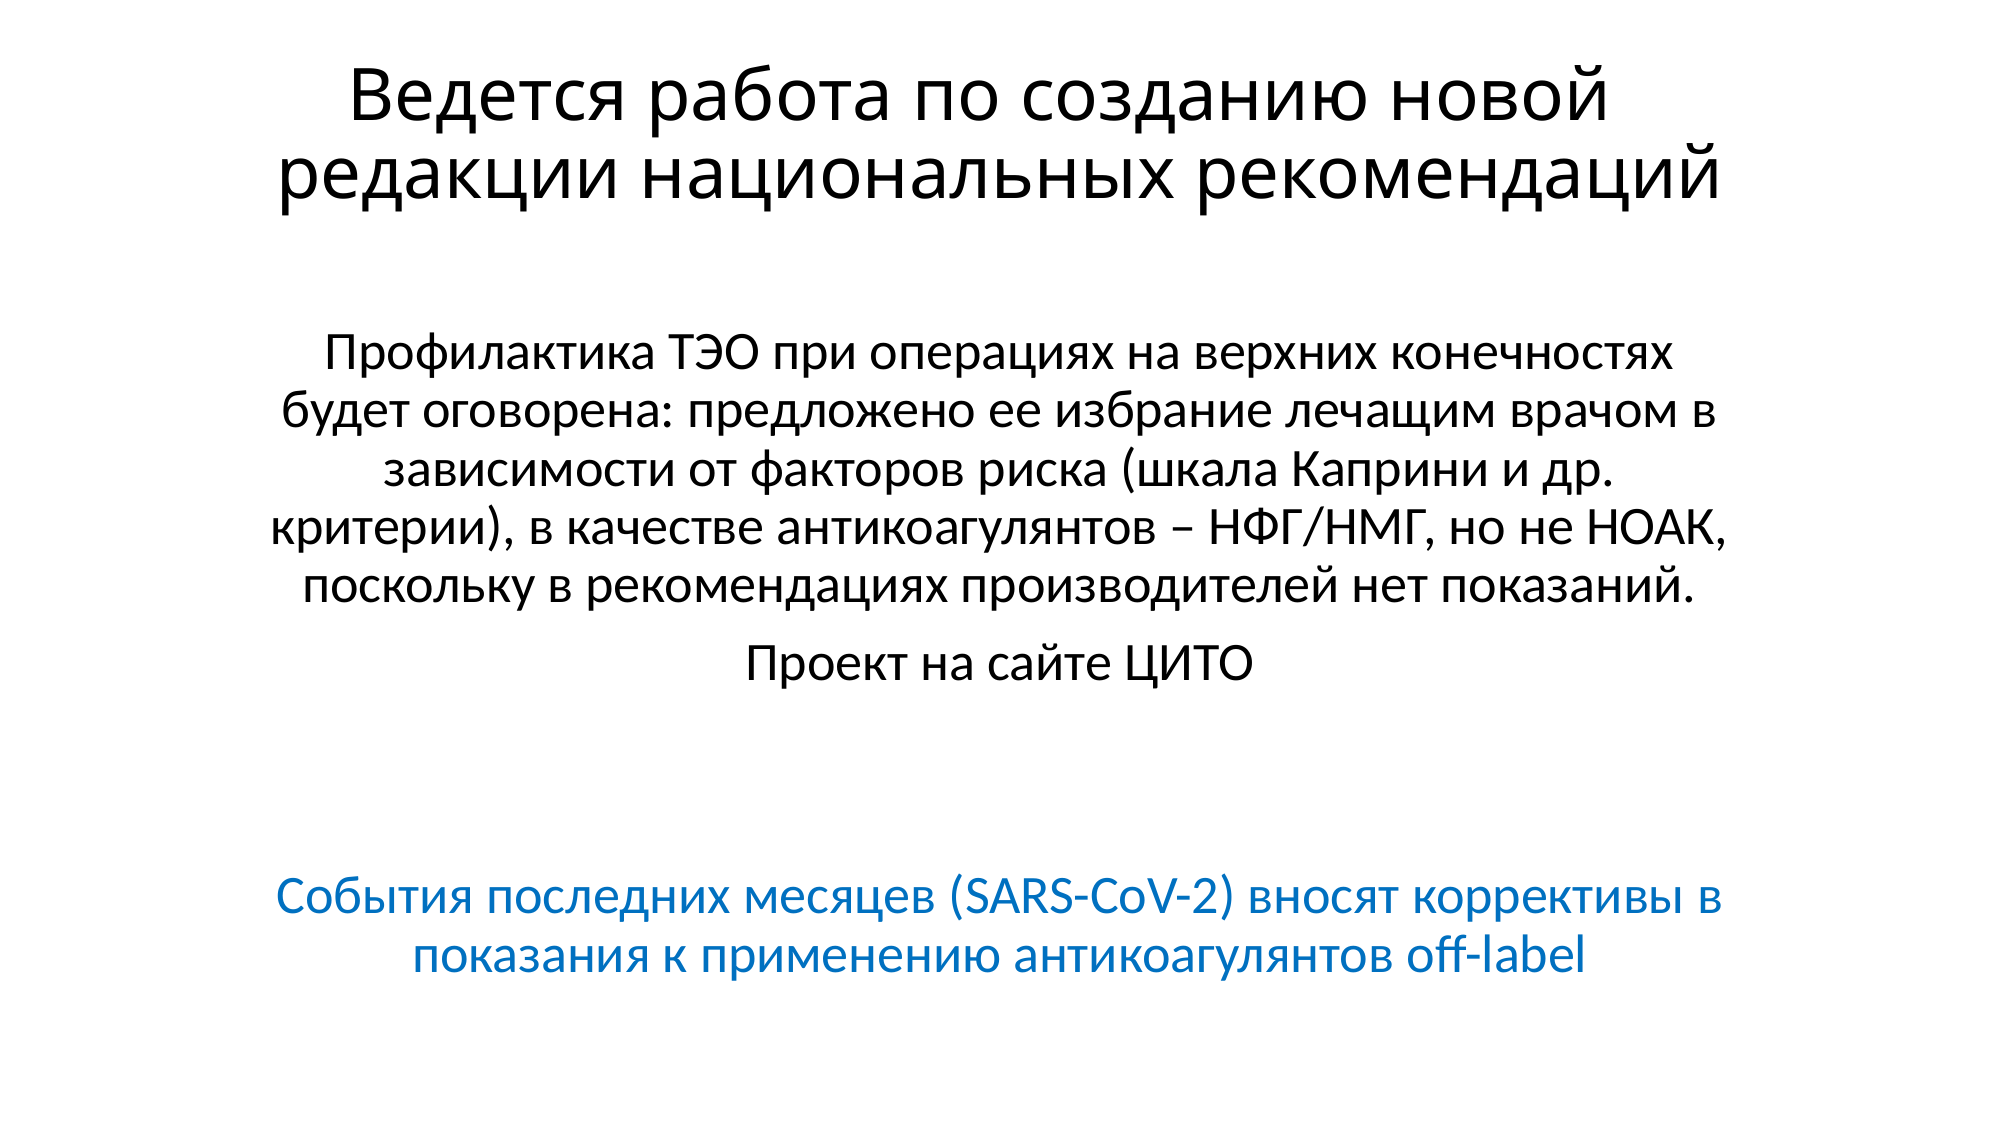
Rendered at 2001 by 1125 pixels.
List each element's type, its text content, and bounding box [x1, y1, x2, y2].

subtitle Профилактика ТЭО при операциях на верхних конечностях будет оговорена: предложено ее избрание лечащим врачом в зависимости от факторов риска (шкала Каприни и др. критерии), в качестве антикоагулянтов – НФГ/НМГ, но не НОАК, поскольку в рекомендациях производителей нет показаний. Проект на сайте ЦИТО События последних месяцев (SARS-CoV-2) вносят коррективы в показания к применению антикоагулянтов off-label [249, 314, 1750, 1000]
title Ведется работа по созданию новой редакции национальных рекомендаций [249, 0, 1750, 222]
